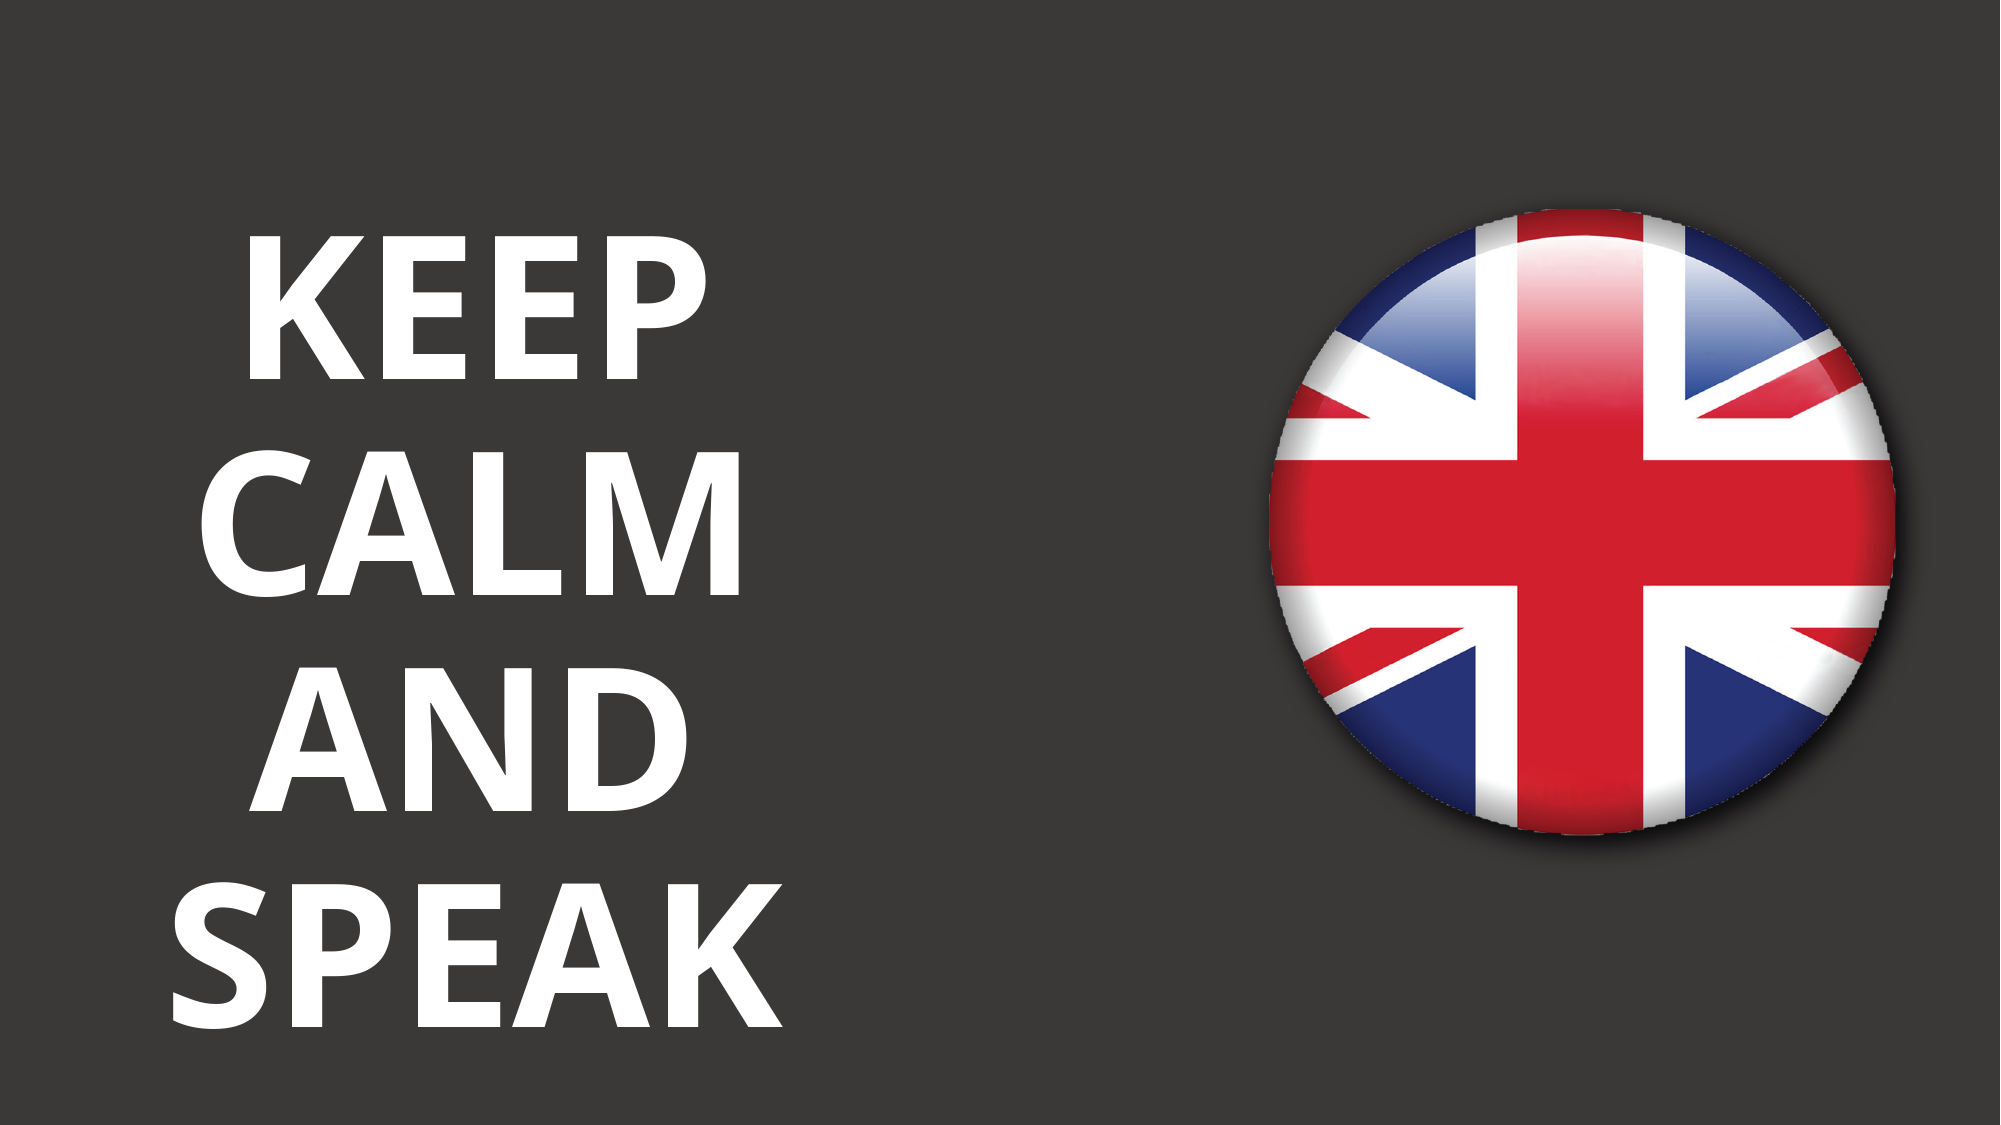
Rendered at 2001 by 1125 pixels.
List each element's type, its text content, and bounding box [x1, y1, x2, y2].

title KEEP CALM AND SPEAK ENGLISH [0, 199, 948, 540]
picture [1108, 44, 2000, 1023]
